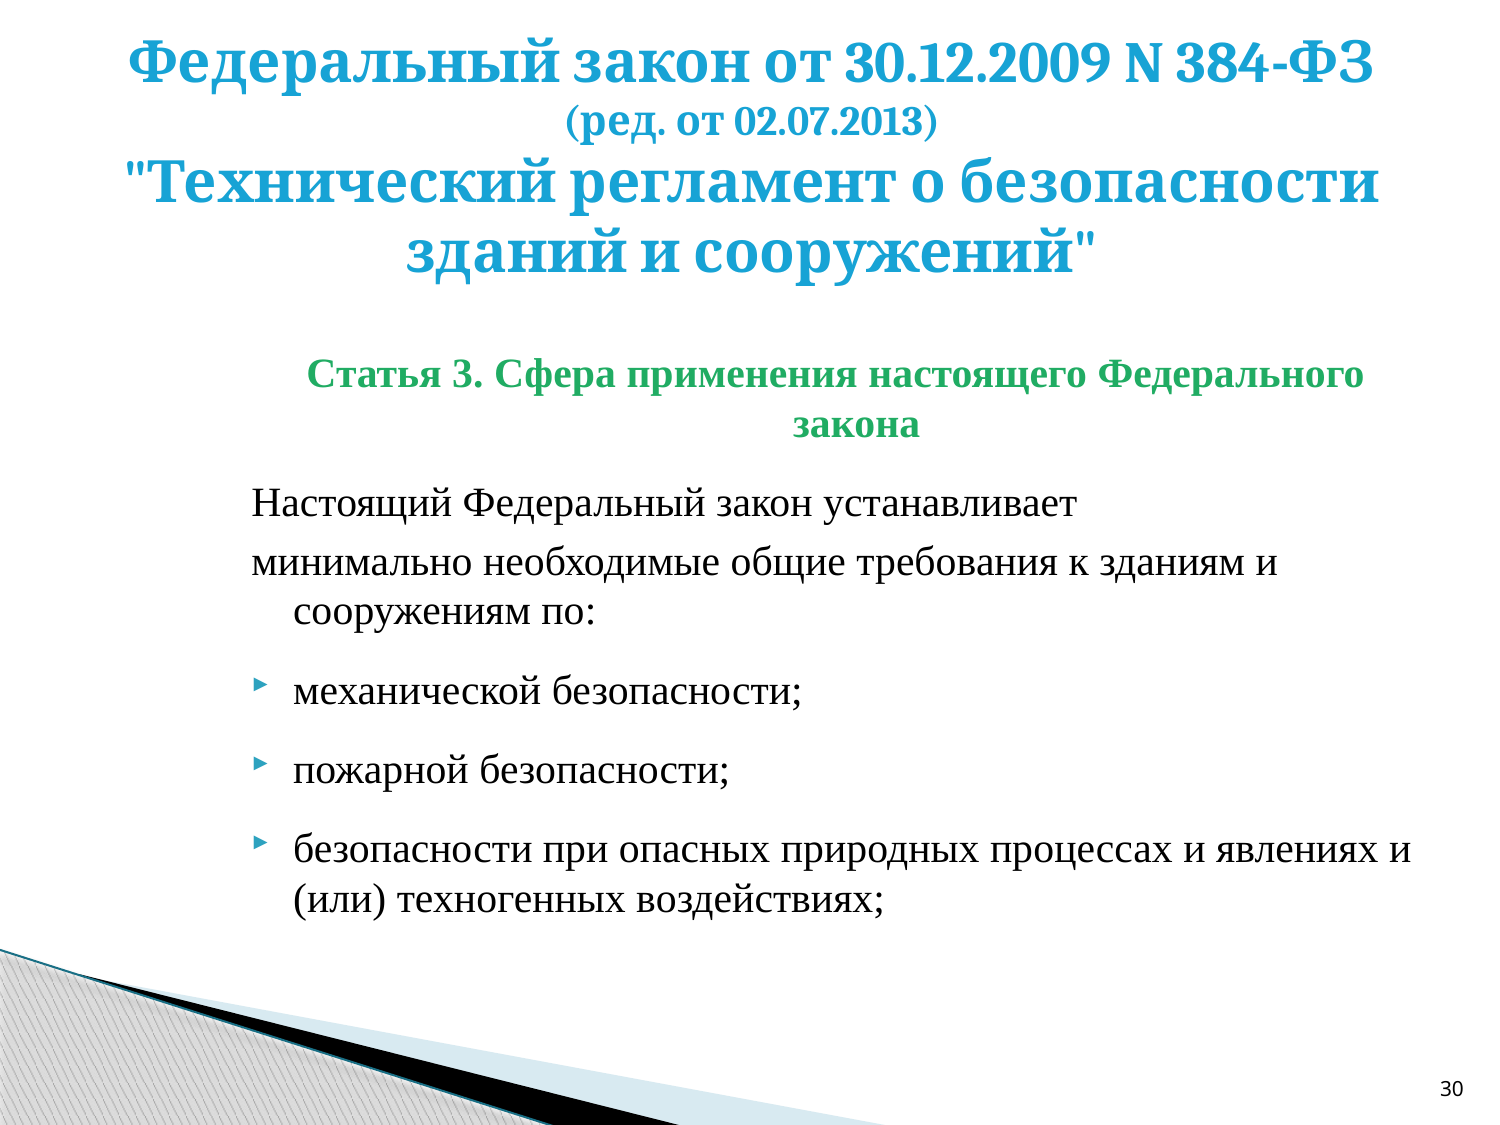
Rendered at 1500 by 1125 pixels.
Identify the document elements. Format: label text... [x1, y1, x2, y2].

list Статья 3. Сфера применения настоящего Федерального закона Настоящий Федеральный закон устанавливает минимально необходимые общие требования к зданиям и сооружениям по: механической безопасности; пожарной безопасности; безопасности при опасных природных процессах и явлениях и (или) техногенных воздействиях; [218, 338, 1436, 976]
slide_number 30 [1418, 1051, 1479, 1112]
title Федеральный закон от 30.12.2009 N 384-ФЗ (ред. от 02.07.2013) "Технический регламент о безопасности зданий и сооружений" [76, 30, 1427, 277]
